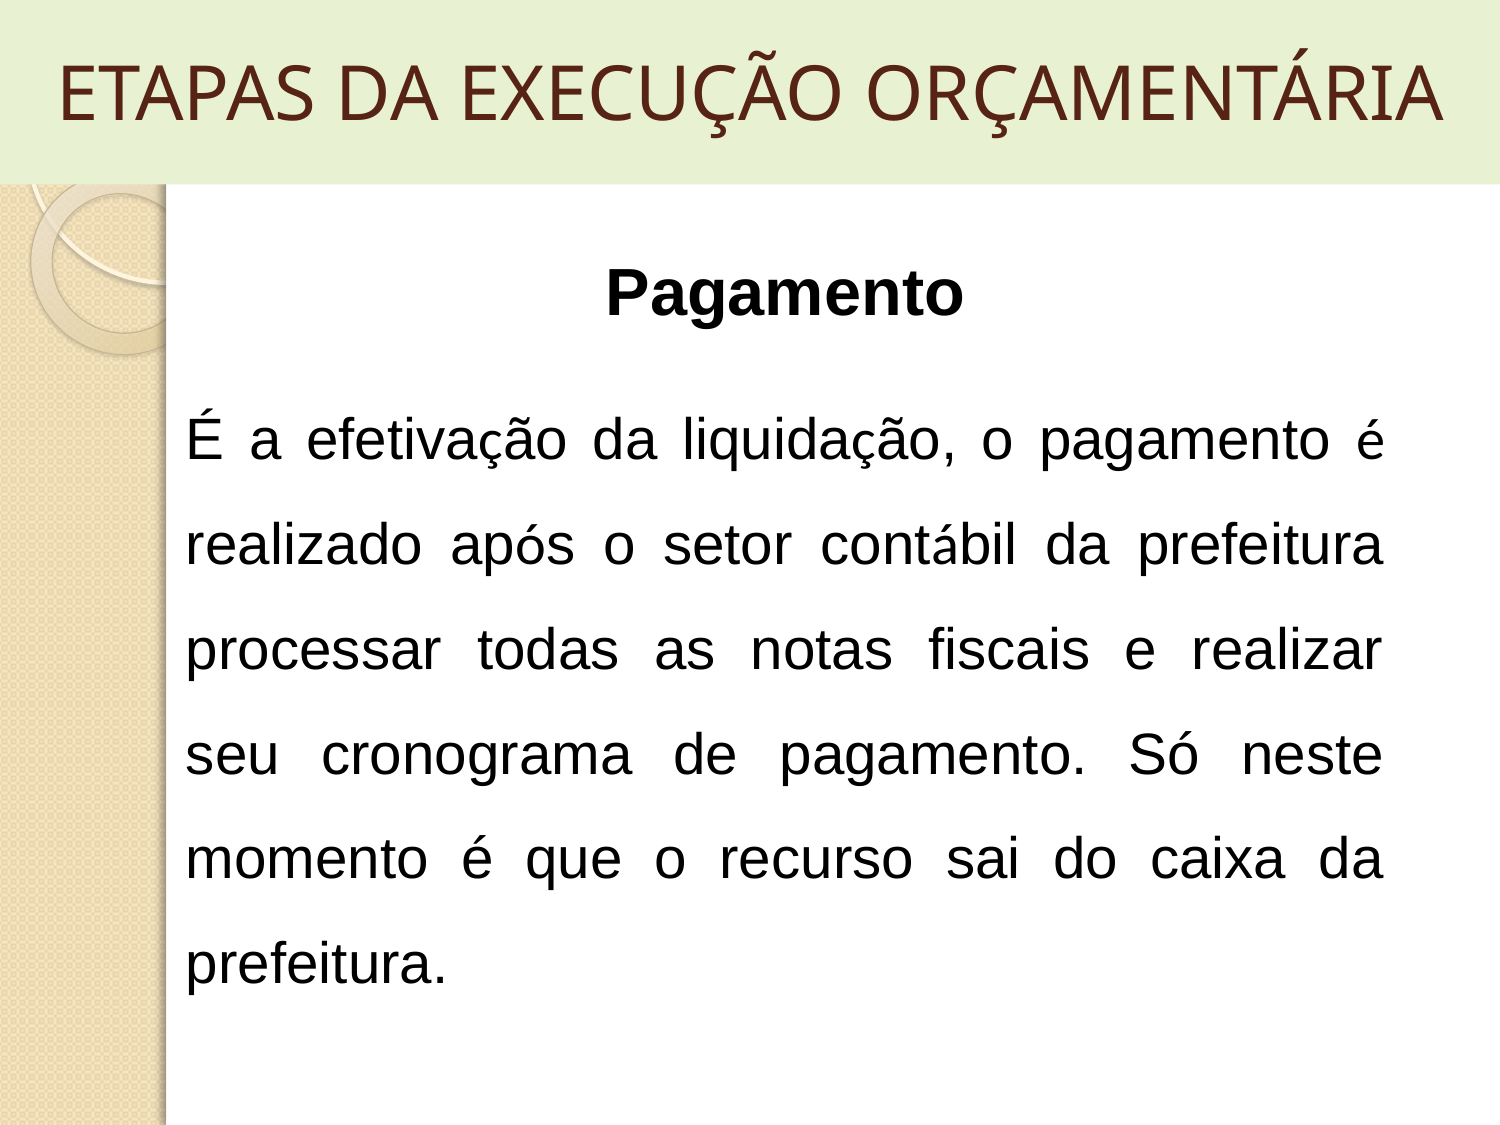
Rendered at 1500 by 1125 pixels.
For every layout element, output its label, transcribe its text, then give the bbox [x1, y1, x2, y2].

title ETAPAS DA EXECUÇÃO ORÇAMENTÁRIA [0, 0, 1500, 185]
text_box Pagamento É a efetivação da liquidação, o pagamento é realizado após o setor contábil da prefeitura processar todas as notas fiscais e realizar seu cronograma de pagamento. Só neste momento é que o recurso sai do caixa da prefeitura. [171, 241, 1400, 1003]
